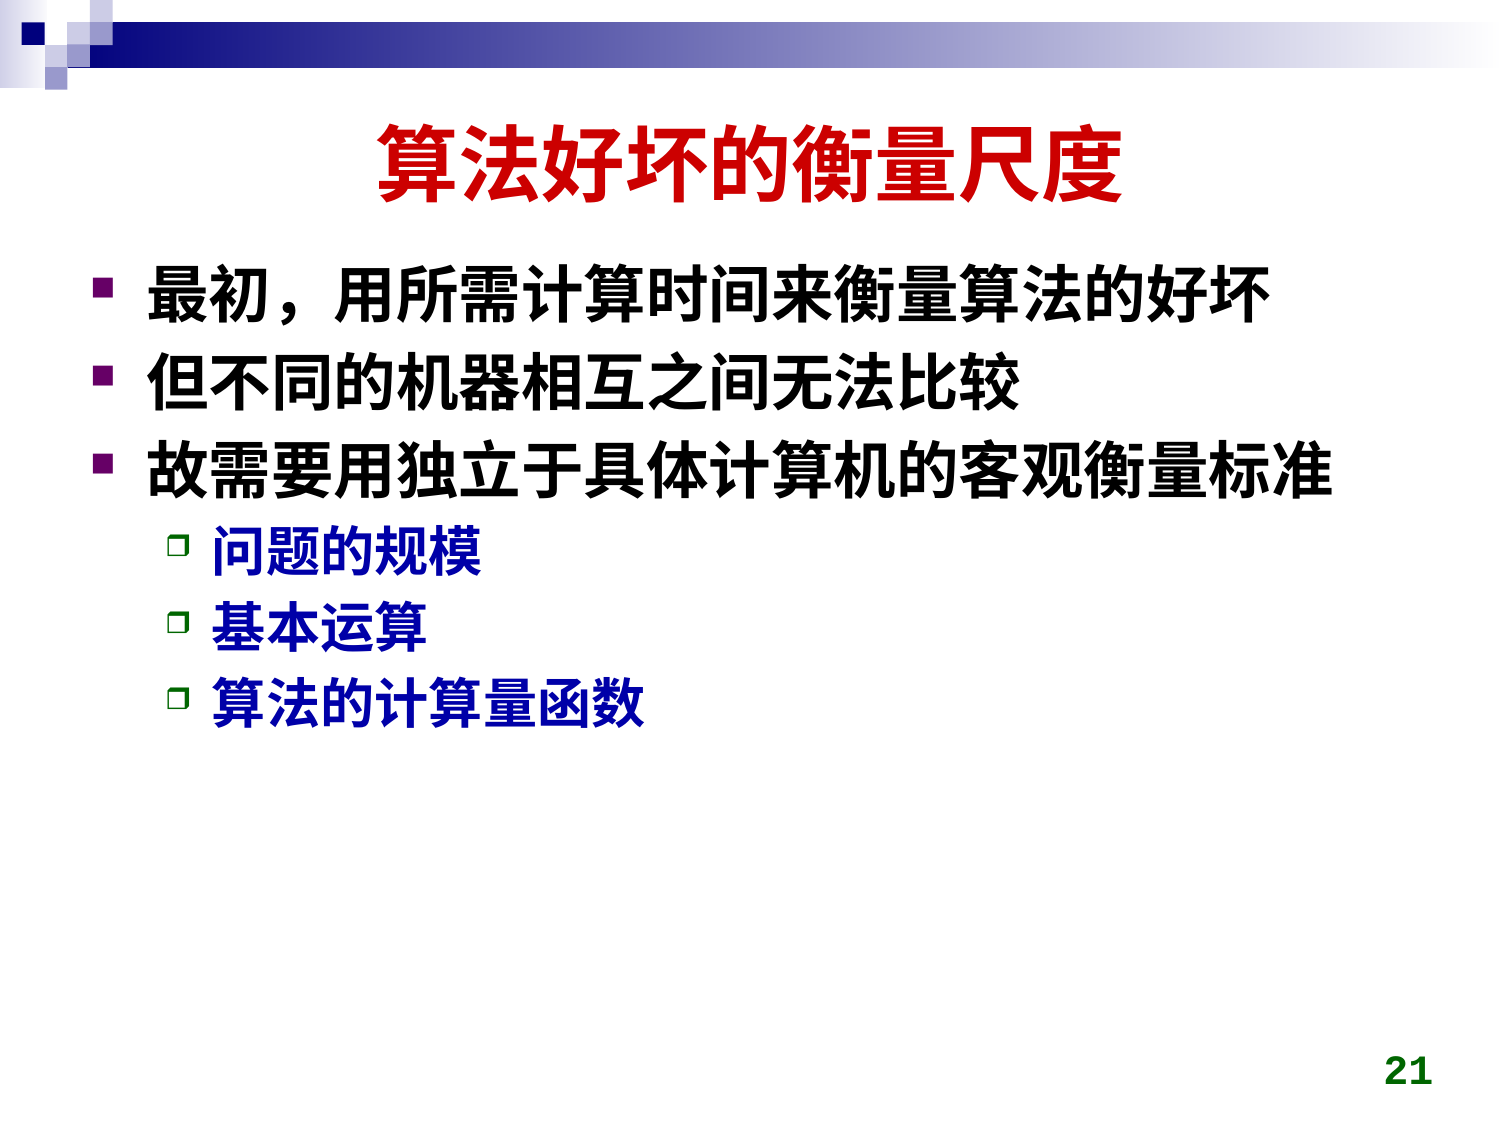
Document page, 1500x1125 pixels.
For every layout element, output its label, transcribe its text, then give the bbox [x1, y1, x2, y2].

slide_number 21 [1098, 1025, 1449, 1100]
list 最初，用所需计算时间来衡量算法的好坏 但不同的机器相互之间无法比较 故需要用独立于具体计算机的客观衡量标准 问题的规模 基本运算 算法的计算量函数 [75, 243, 1425, 1024]
title 算法好坏的衡量尺度 [75, 75, 1425, 243]
